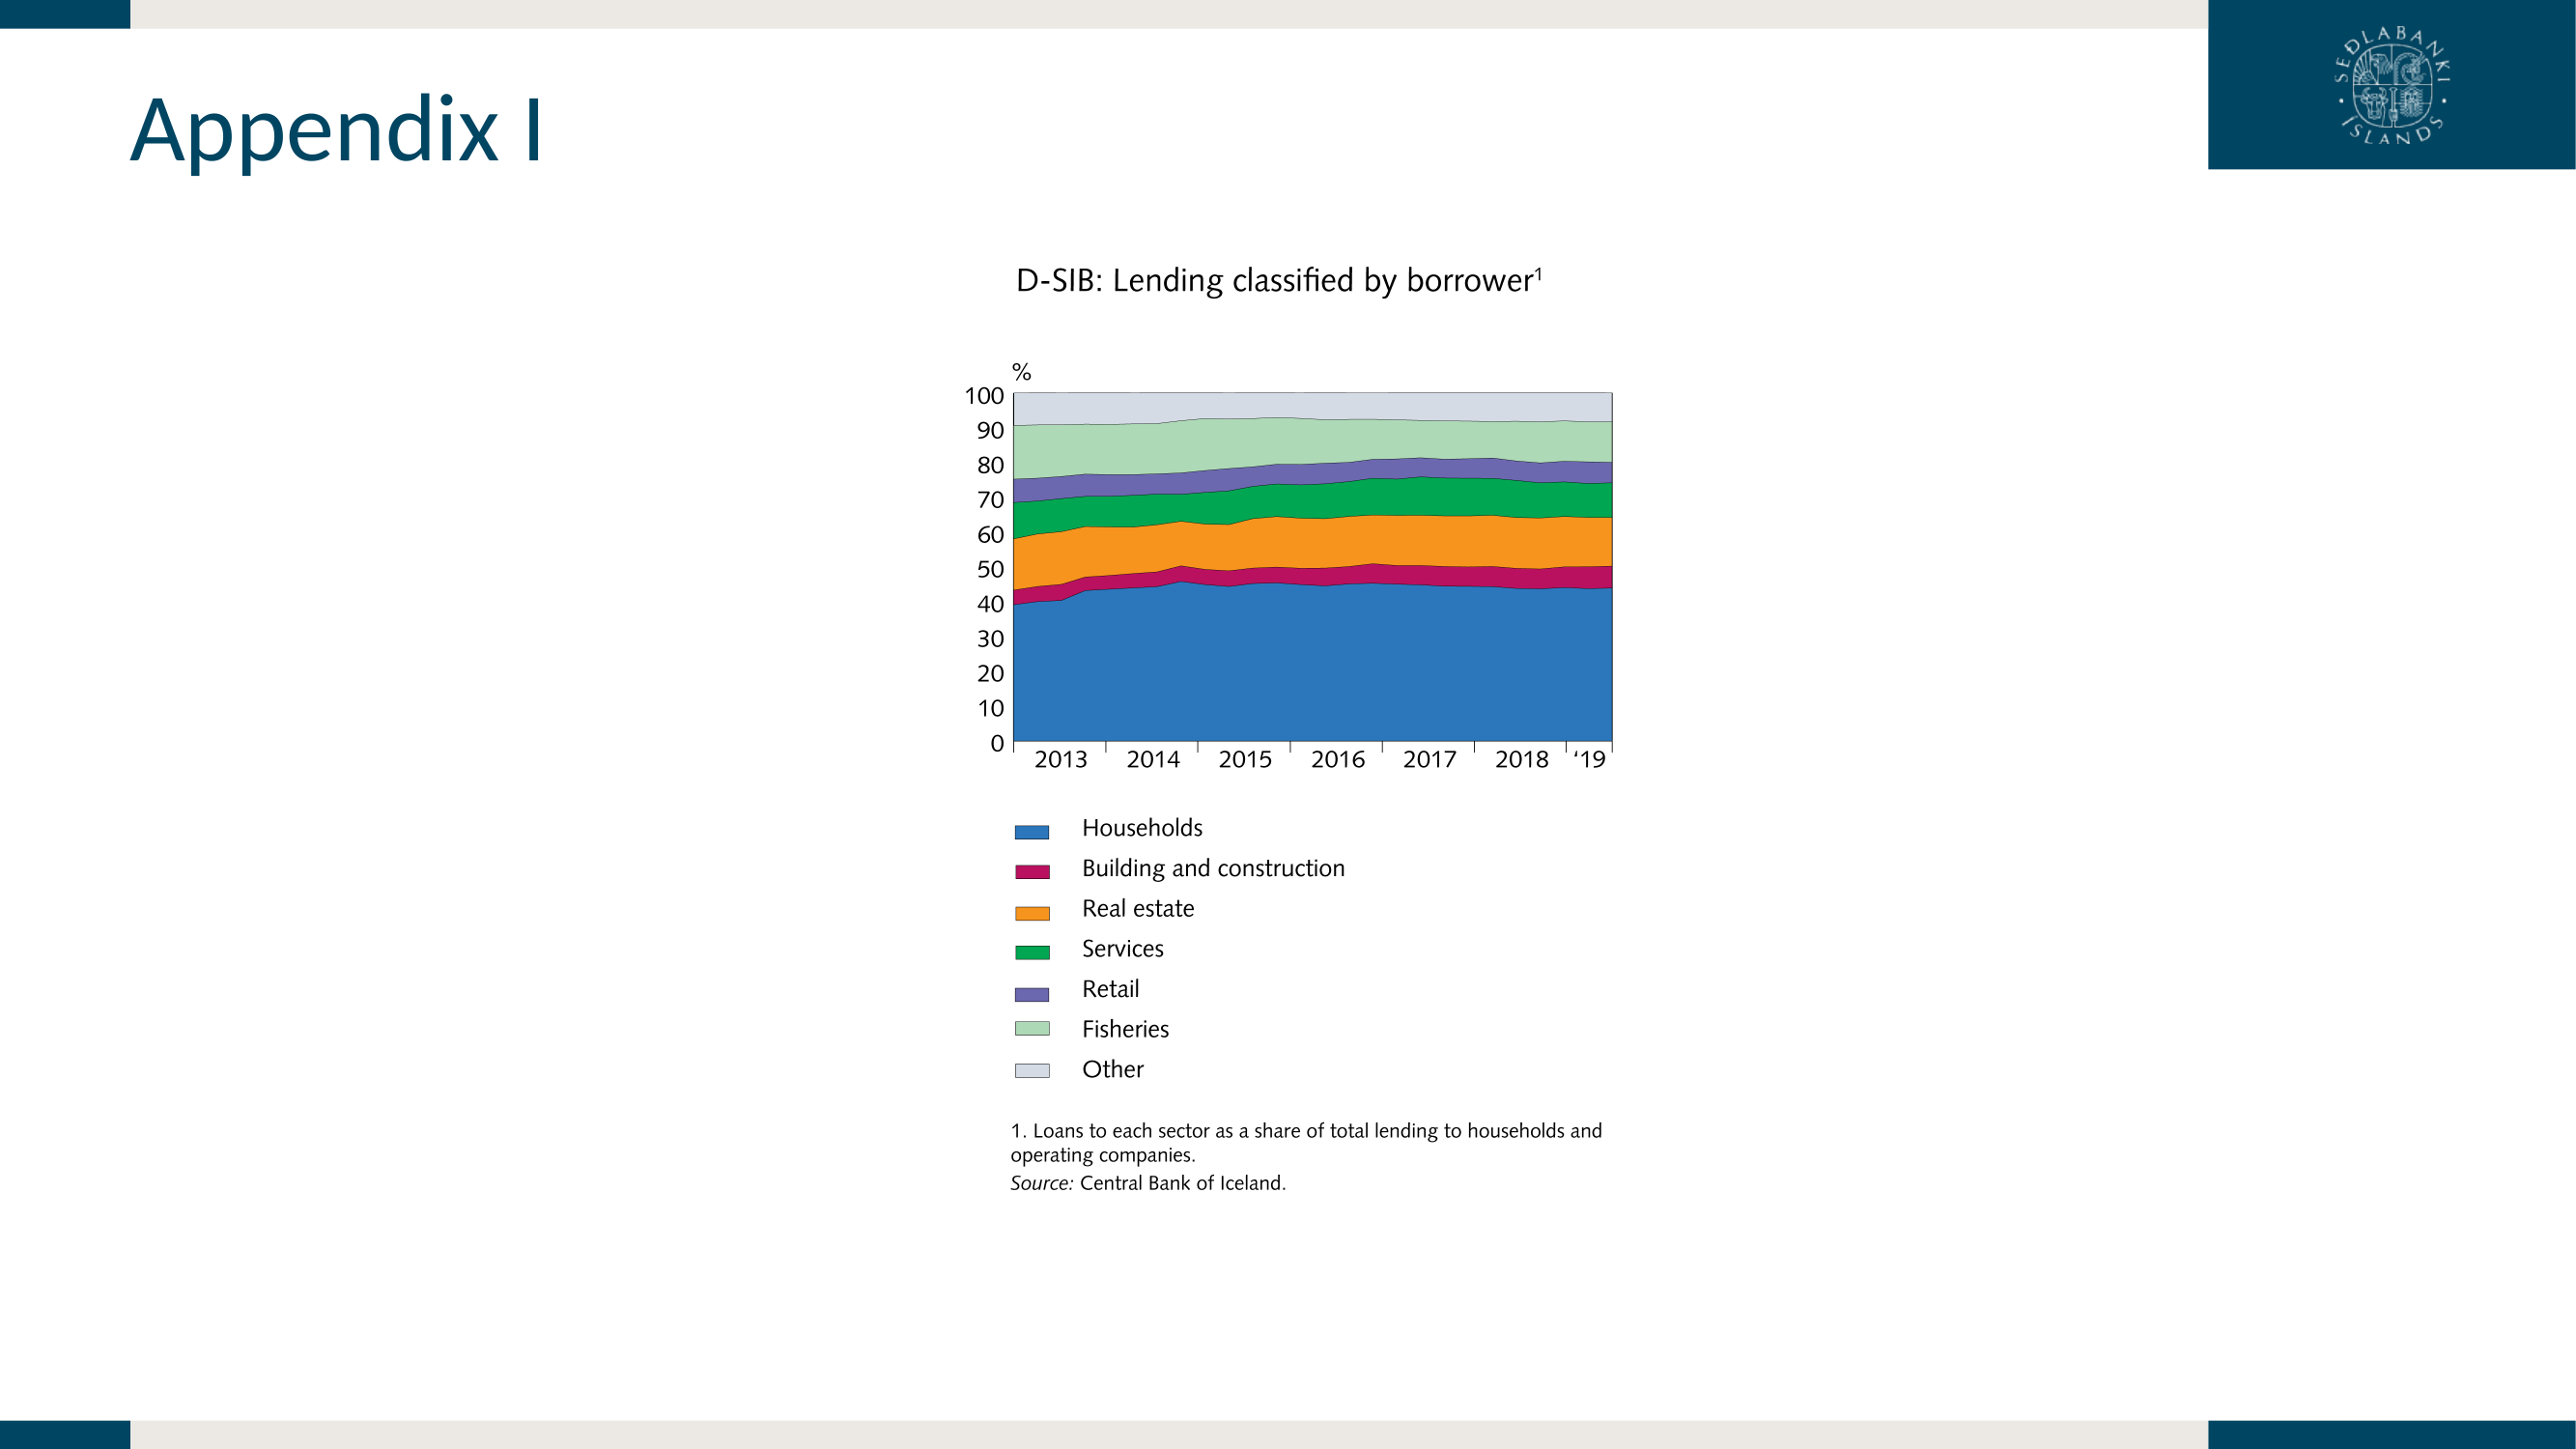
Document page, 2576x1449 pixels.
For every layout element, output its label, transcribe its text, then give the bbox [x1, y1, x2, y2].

picture [963, 253, 1613, 1196]
title Appendix I [129, 86, 2178, 290]
